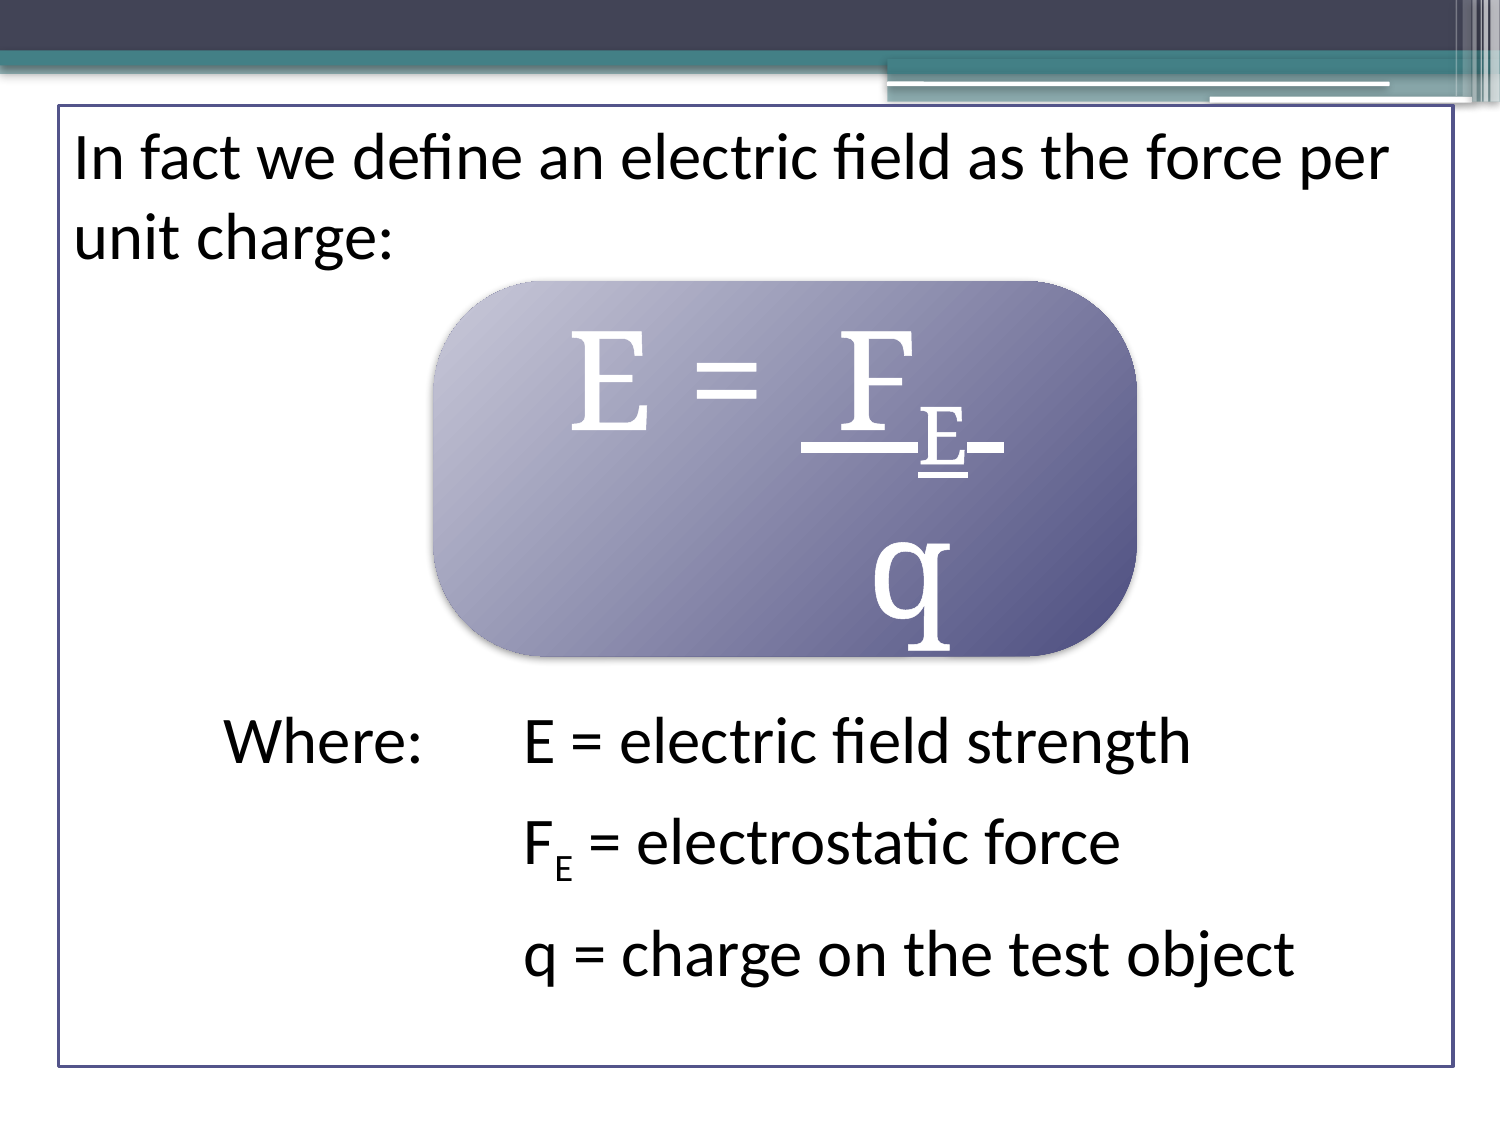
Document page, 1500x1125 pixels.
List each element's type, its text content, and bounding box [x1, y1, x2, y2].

text_box E = FE q [433, 281, 1137, 657]
text_box In fact we define an electric field as the force per unit charge: Where: E = electric field strength FE = electrostatic force q = charge on the test object [57, 104, 1455, 1068]
